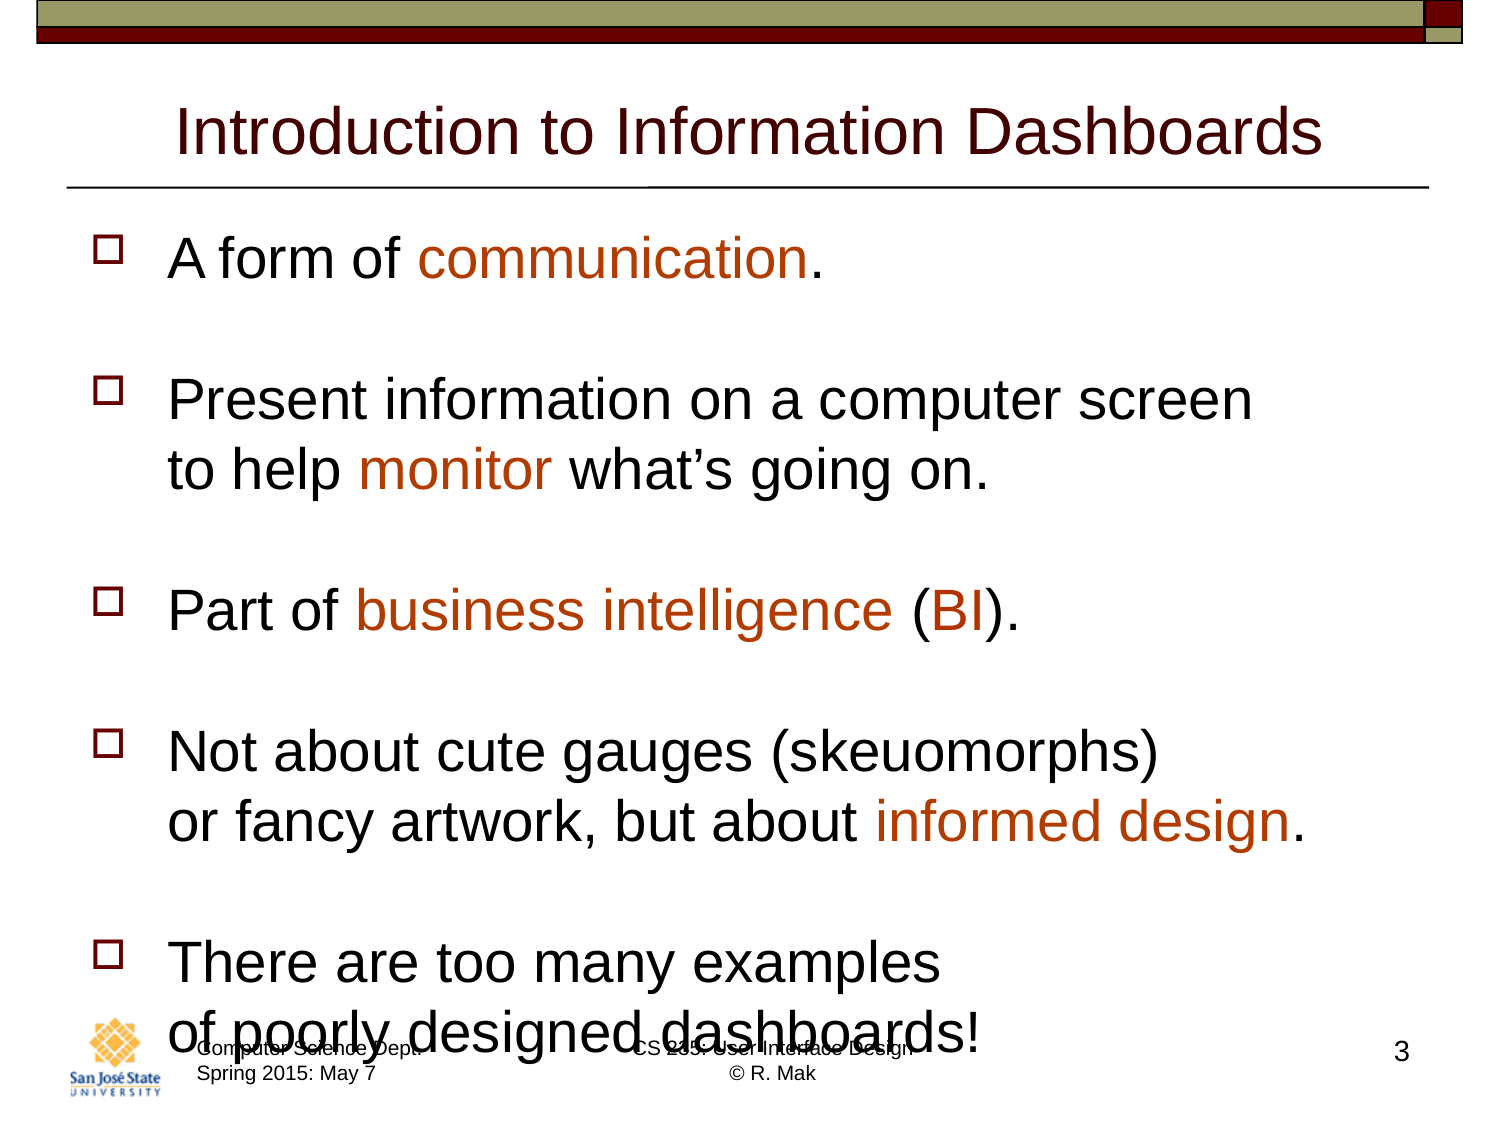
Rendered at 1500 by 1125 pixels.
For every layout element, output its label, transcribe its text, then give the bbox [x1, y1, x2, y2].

title Introduction to Information Dashboards [75, 67, 1425, 175]
list A form of communication. Present information on a computer screen to help monitor what’s going on. Part of business intelligence (BI). Not about cute gauges (skeuomorphs) or fancy artwork, but about informed design. There are too many examples of poorly designed dashboards! [75, 212, 1425, 1006]
slide_number 3 [1112, 1025, 1425, 1100]
picture [60, 1012, 166, 1112]
